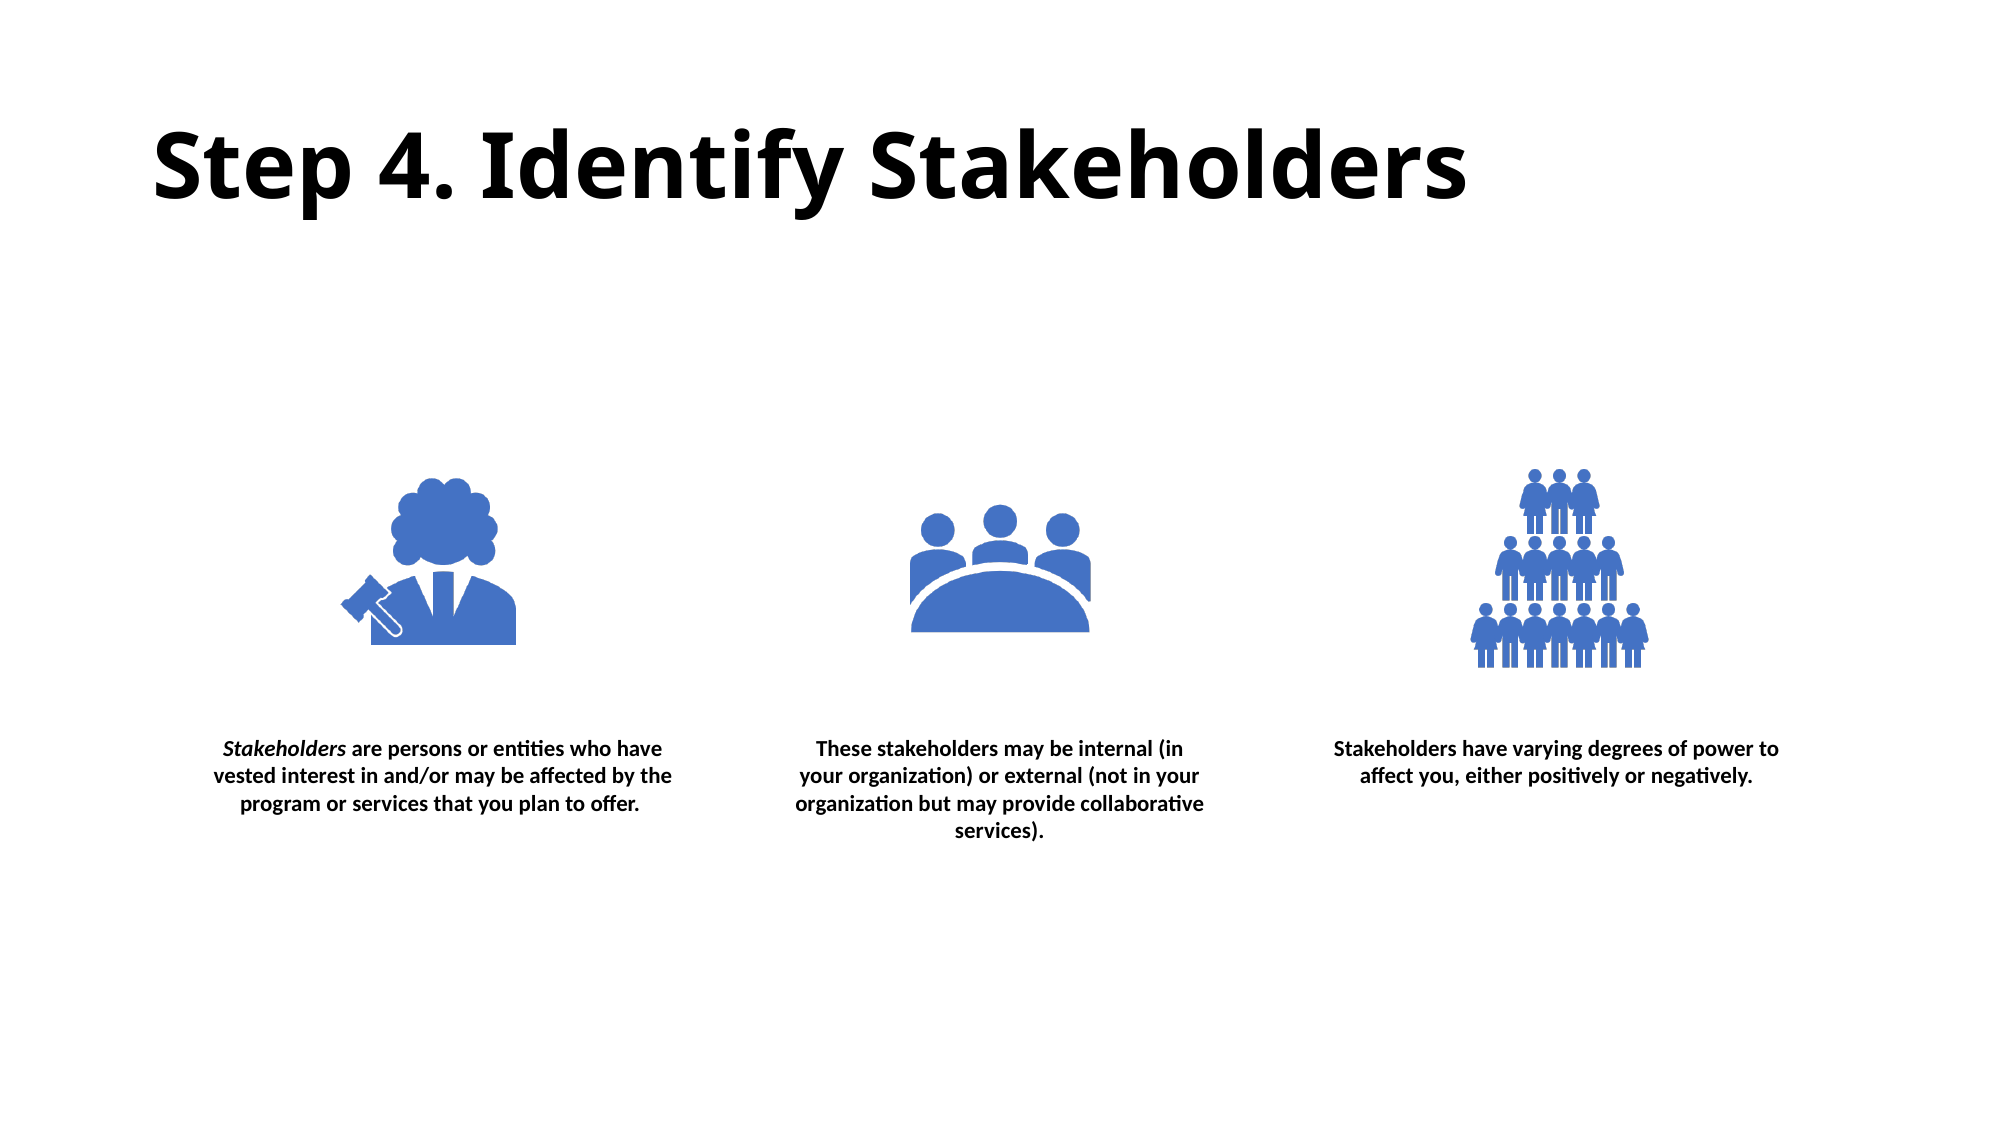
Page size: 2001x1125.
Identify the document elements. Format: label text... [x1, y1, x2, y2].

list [137, 299, 1863, 1014]
title Step 4. Identify Stakeholders [137, 59, 1863, 278]
